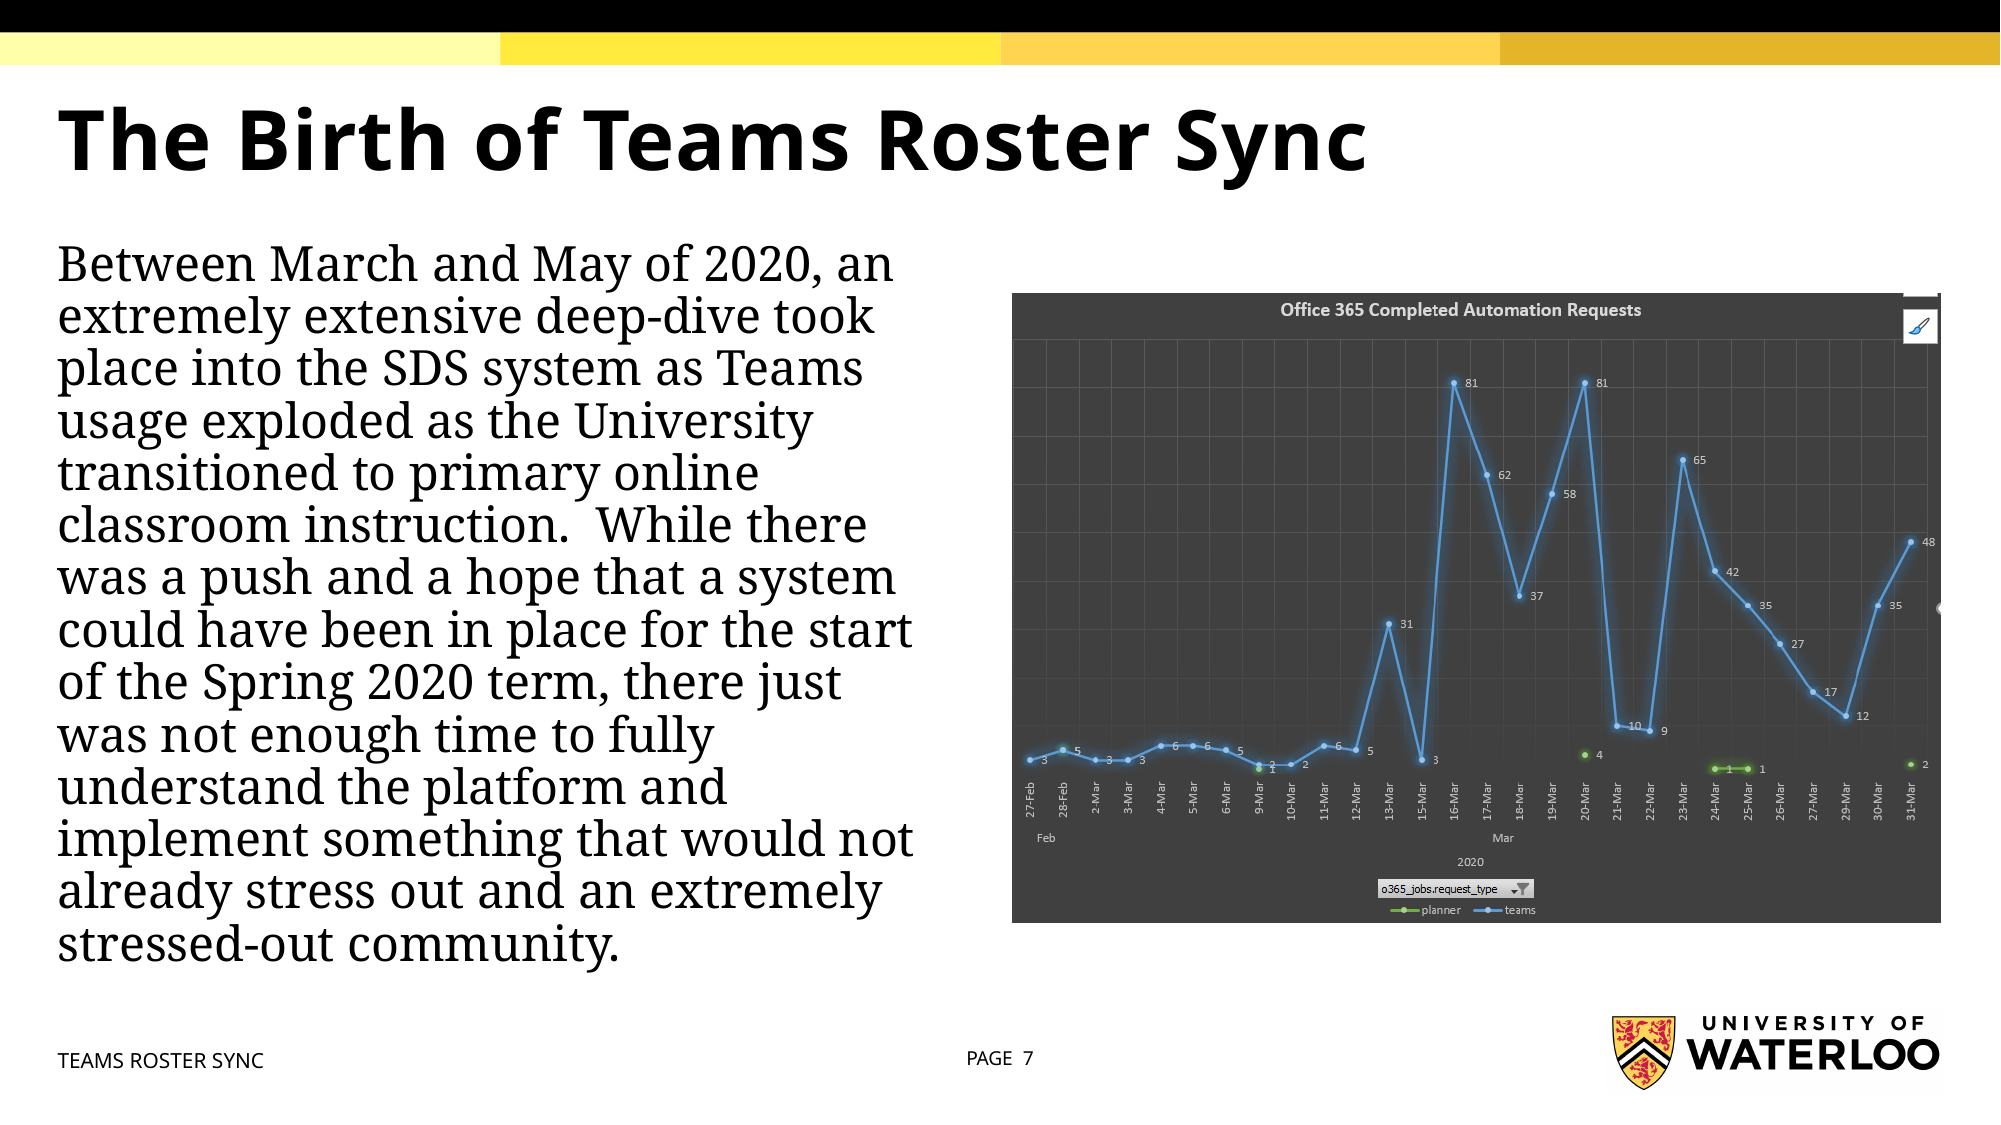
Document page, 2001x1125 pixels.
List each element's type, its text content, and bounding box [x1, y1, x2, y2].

list Between March and May of 2020, an extremely extensive deep-dive took place into the SDS system as Teams usage exploded as the University transitioned to primary online classroom instruction. While there was a push and a hope that a system could have been in place for the start of the Spring 2020 term, there just was not enough time to fully understand the platform and implement something that would not already stress out and an extremely stressed-out community. [42, 231, 960, 985]
picture [1606, 1008, 1945, 1095]
footer TEAMS ROSTER SYNC [42, 1039, 900, 1081]
title The Birth of Teams Roster Sync [42, 71, 1941, 219]
slide_number PAGE 7 [916, 1039, 1084, 1081]
picture [1012, 293, 1941, 923]
